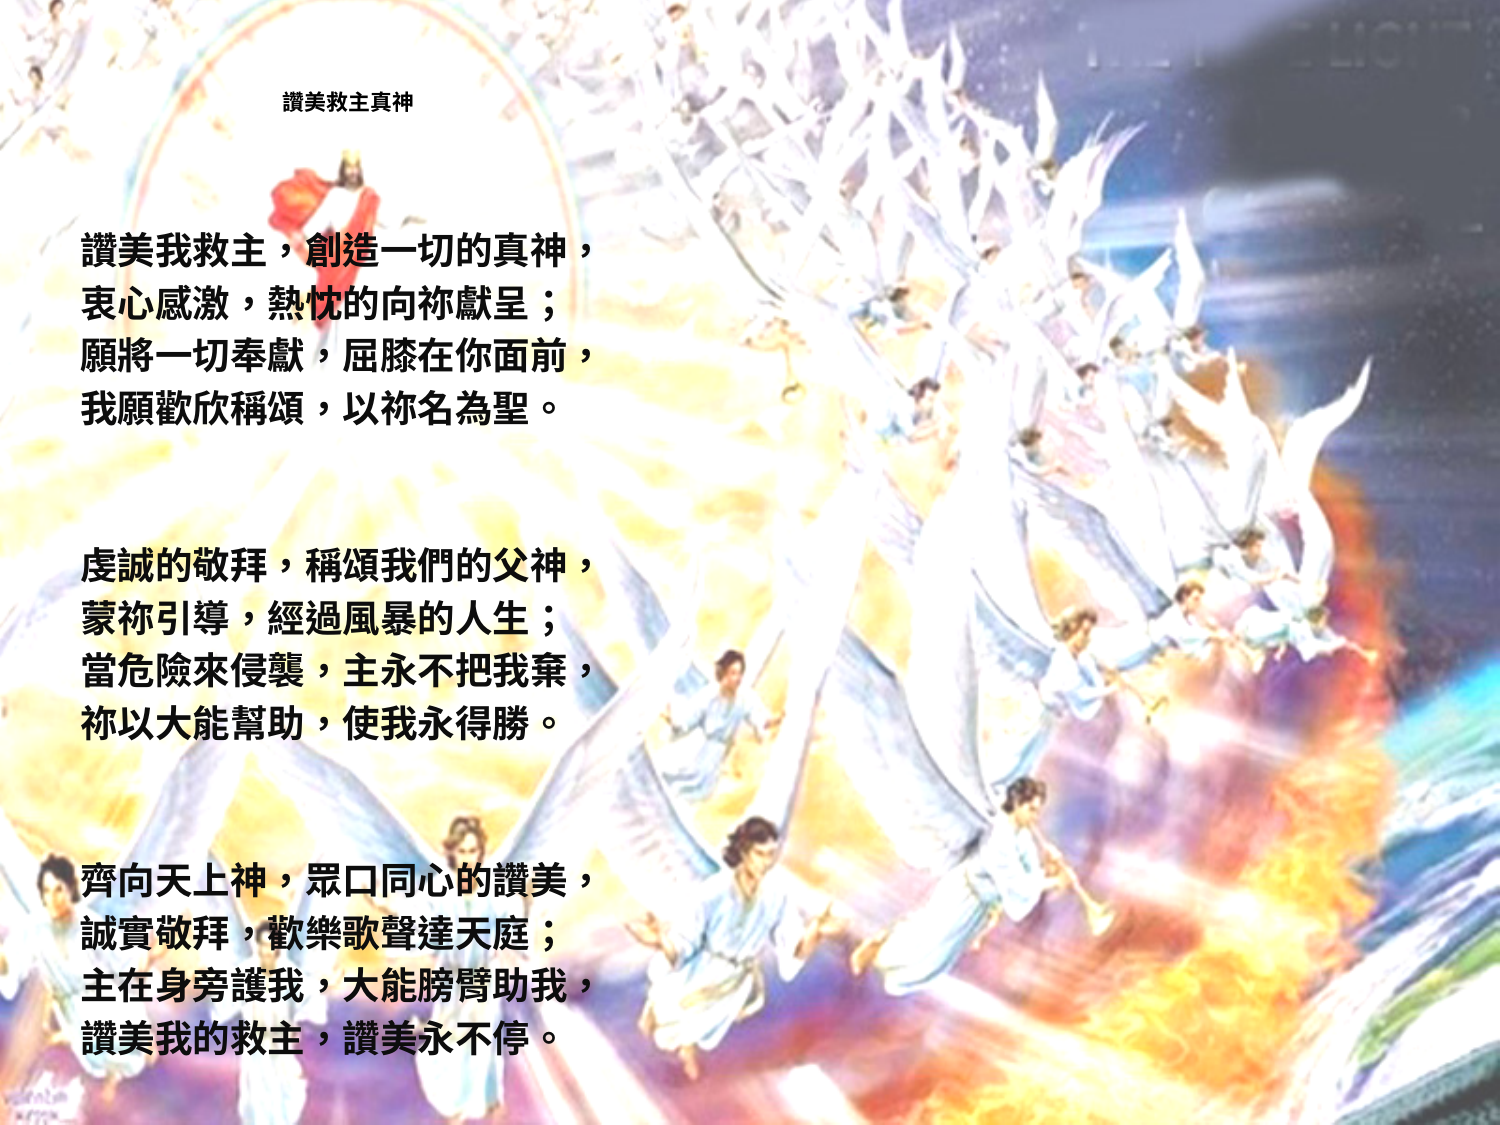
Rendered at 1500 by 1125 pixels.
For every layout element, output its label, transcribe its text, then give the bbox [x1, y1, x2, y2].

subtitle 讚美我救主，創造一切的真神， 衷心感激，熱忱的向祢獻呈； 願將一切奉獻，屈膝在你面前， 我願歡欣稱頌，以祢名為聖。 虔誠的敬拜，稱頌我們的父神， 蒙祢引導，經過風暴的人生； 當危險來侵襲，主永不把我棄， 祢以大能幫助，使我永得勝。 齊向天上神，眾口同心的讚美， 誠實敬拜，歡樂歌聲達天庭； 主在身旁護我，大能膀臂助我， 讚美我的救主，讚美永不停。 [64, 219, 656, 1083]
title 讚美救主真神 [64, 54, 632, 150]
